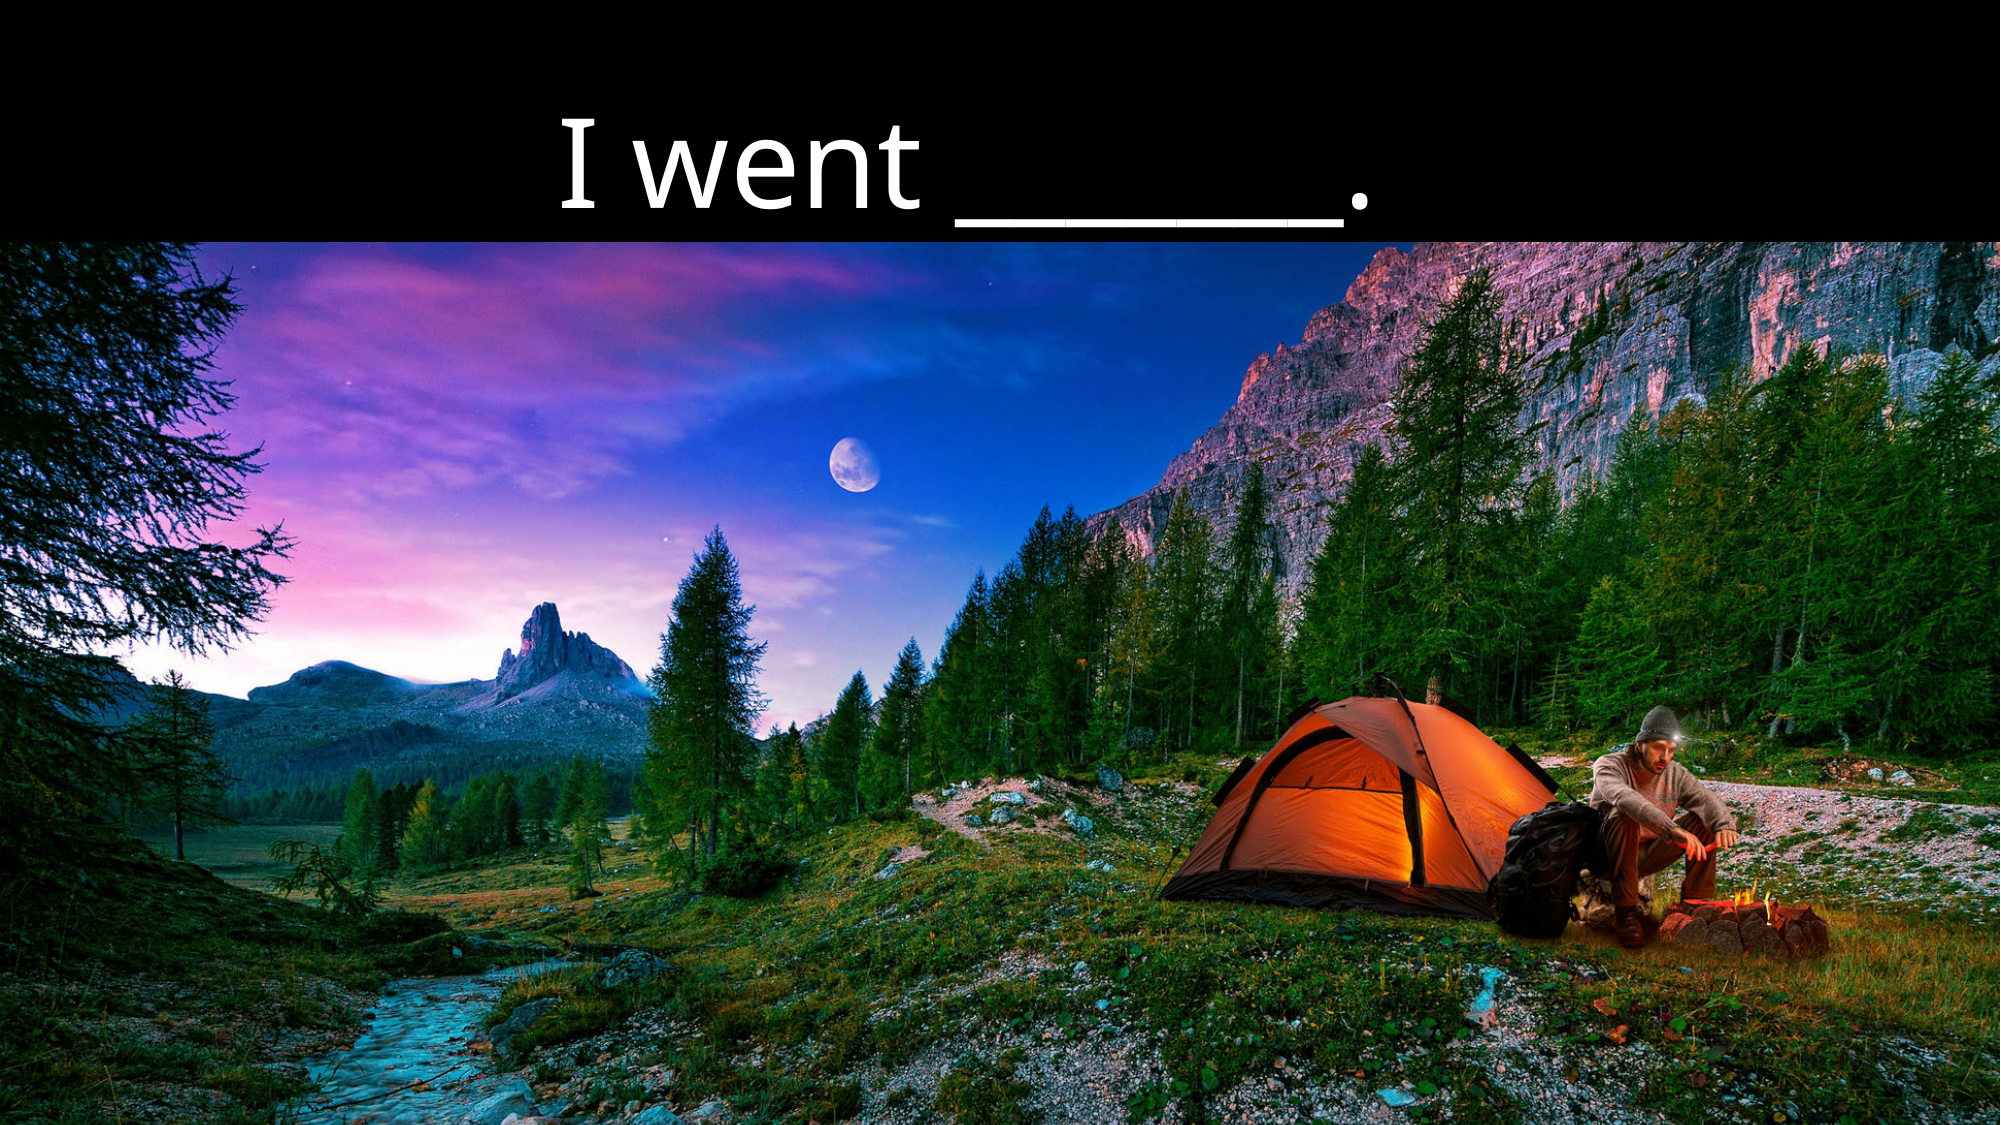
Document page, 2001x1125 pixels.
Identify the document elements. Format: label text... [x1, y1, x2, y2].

picture [0, 242, 2000, 1125]
title I went _______. [137, 59, 1863, 242]
